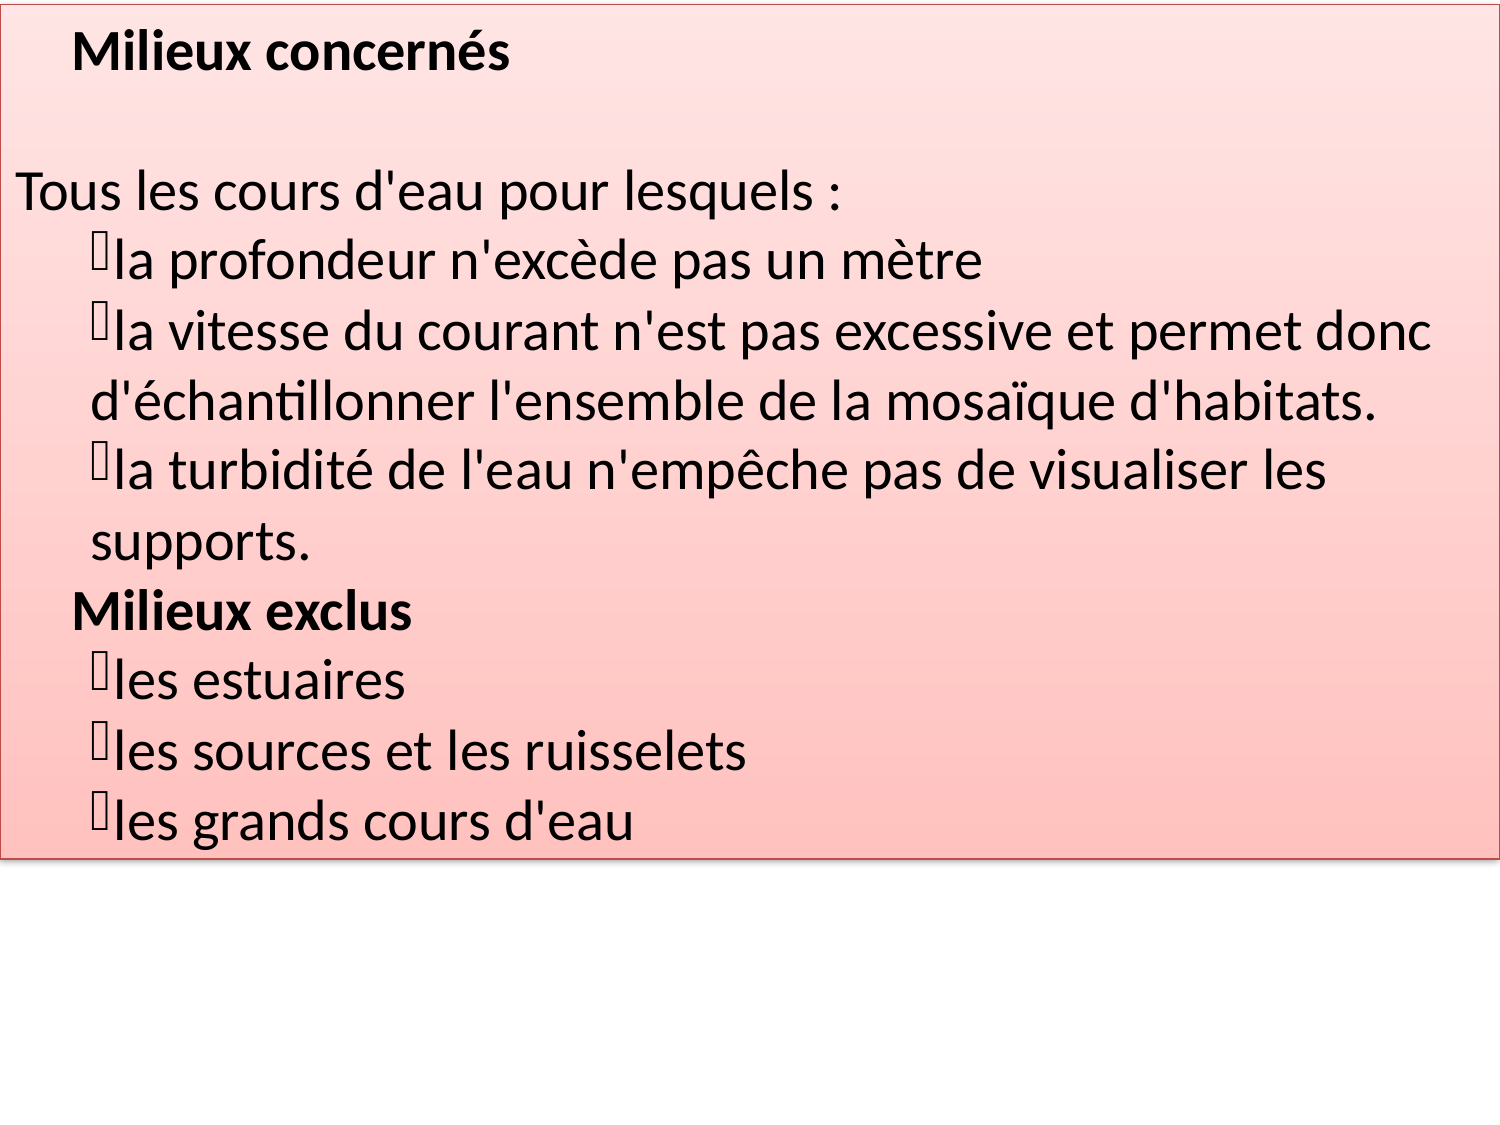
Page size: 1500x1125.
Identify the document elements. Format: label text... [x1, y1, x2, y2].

text_box Milieux concernés Tous les cours d'eau pour lesquels : la profondeur n'excède pas un mètre la vitesse du courant n'est pas excessive et permet donc d'échantillonner l'ensemble de la mosaïque d'habitats. la turbidité de l'eau n'empêche pas de visualiser les supports. Milieux exclus les estuaires les sources et les ruisselets les grands cours d'eau [0, 4, 1500, 860]
